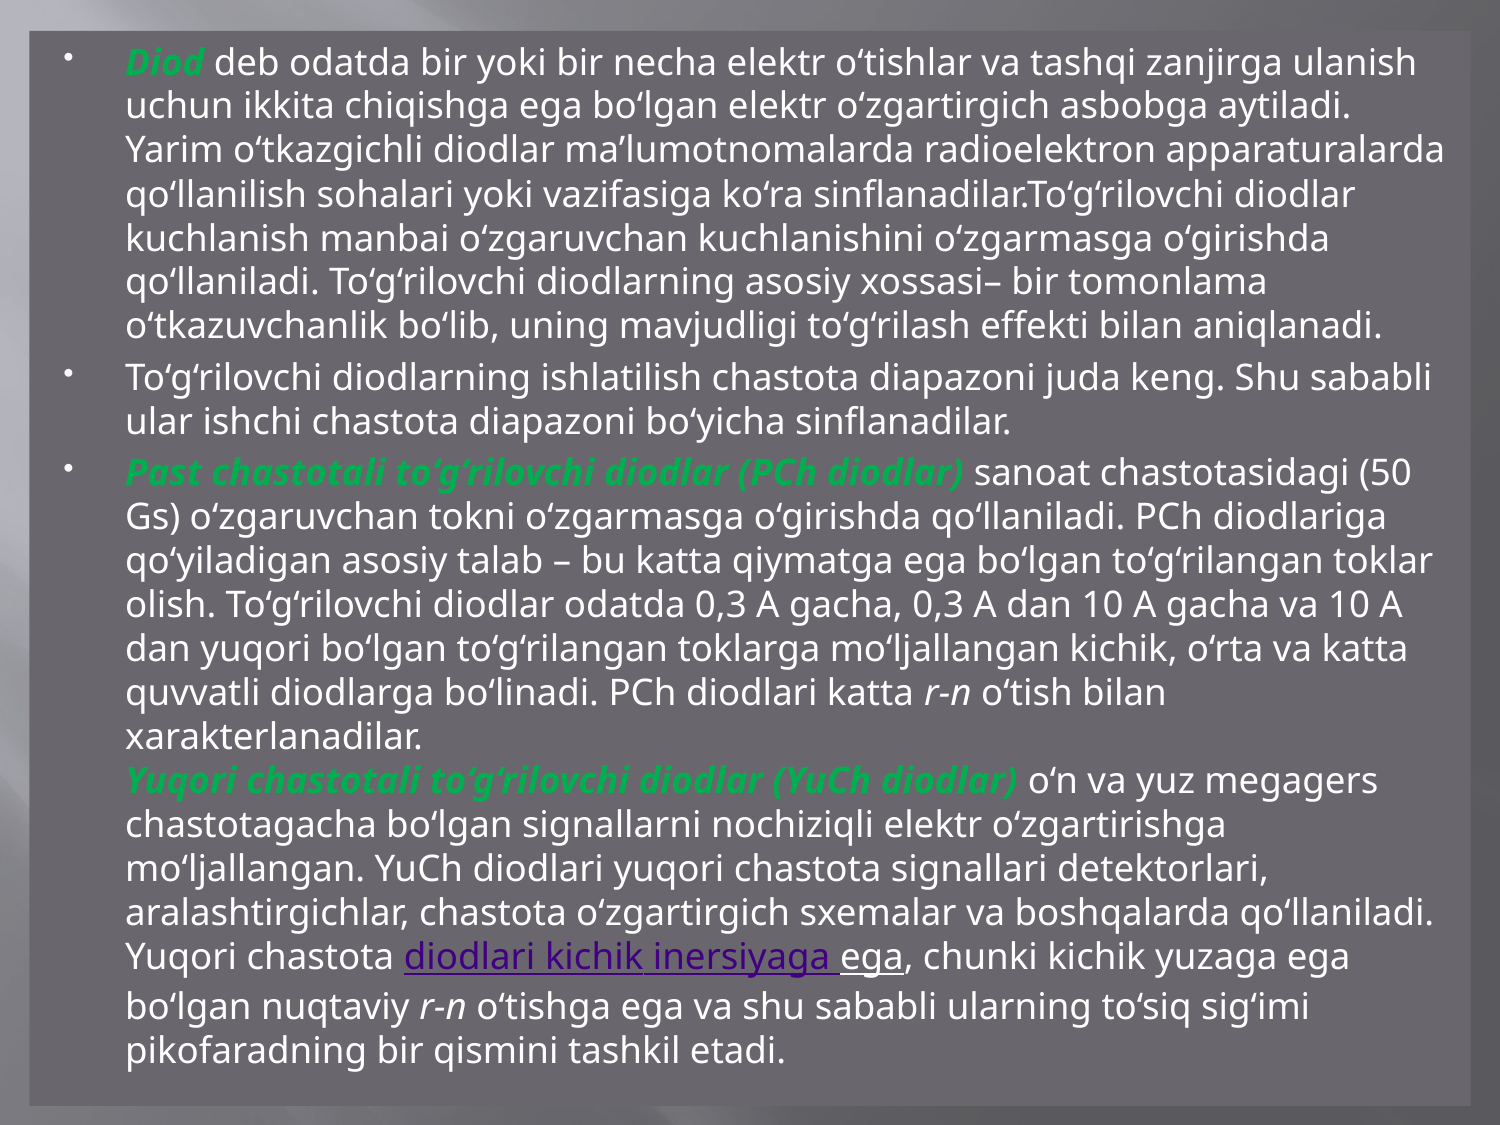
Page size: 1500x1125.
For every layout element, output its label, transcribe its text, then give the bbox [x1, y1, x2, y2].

list Diod deb odatda bir yoki bir necha elektr o‘tishlar va tashqi zanjirga ulanish uchun ikkita chiqishga ega bo‘lgan elektr o‘zgartirgich asbobga aytiladi. Yarim o‘tkazgichli diodlar ma’lumotnomalarda radioelektron apparaturalarda qo‘llanilish sohalari yoki vazifasiga ko‘ra sinflanadilar.To‘g‘rilovchi diodlar kuchlanish manbai o‘zgaruvchan kuchlanishini o‘zgarmasga o‘girishda qo‘llaniladi. To‘g‘rilovchi diodlarning asosiy xossasi– bir tomonlama o‘tkazuvchanlik bo‘lib, uning mavjudligi to‘g‘rilash effekti bilan aniqlanadi. To‘g‘rilovchi diodlarning ishlatilish chastota diapazoni juda keng. Shu sababli ular ishchi chastota diapazoni bo‘yicha sinflanadilar. Past chastotali to‘g‘rilovchi diodlar (PCh diodlar) sanoat chastotasidagi (50 Gs) o‘zgaruvchan tokni o‘zgarmasga o‘girishda qo‘llaniladi. PCh diodlariga qo‘yiladigan asosiy talab – bu katta qiymatga ega bo‘lgan to‘g‘rilangan toklar olish. To‘g‘rilovchi diodlar odatda 0,3 A gacha, 0,3 A dan 10 A gacha va 10 A dan yuqori bo‘lgan to‘g‘rilangan toklarga mo‘ljallangan kichik, o‘rta va katta quvvatli diodlarga bo‘linadi. PCh diodlari katta r-n o‘tish bilan xarakterlanadilar. Yuqori chastotali to‘g‘rilovchi diodlar (YuCh diodlar) o‘n va yuz megagers chastotagacha bo‘lgan signallarni nochiziqli elektr o‘zgartirishga mo‘ljallangan. YuCh diodlari yuqori chastota signallari detektorlari, aralashtirgichlar, chastota o‘zgartirgich sxemalar va boshqalarda qo‘llaniladi. Yuqori chastota diodlari kichik inersiyaga ega, chunki kichik yuzaga ega bo‘lgan nuqtaviy r-n o‘tishga ega va shu sababli ularning to‘siq sig‘imi pikofaradning bir qismini tashkil etadi. [29, 30, 1471, 1106]
